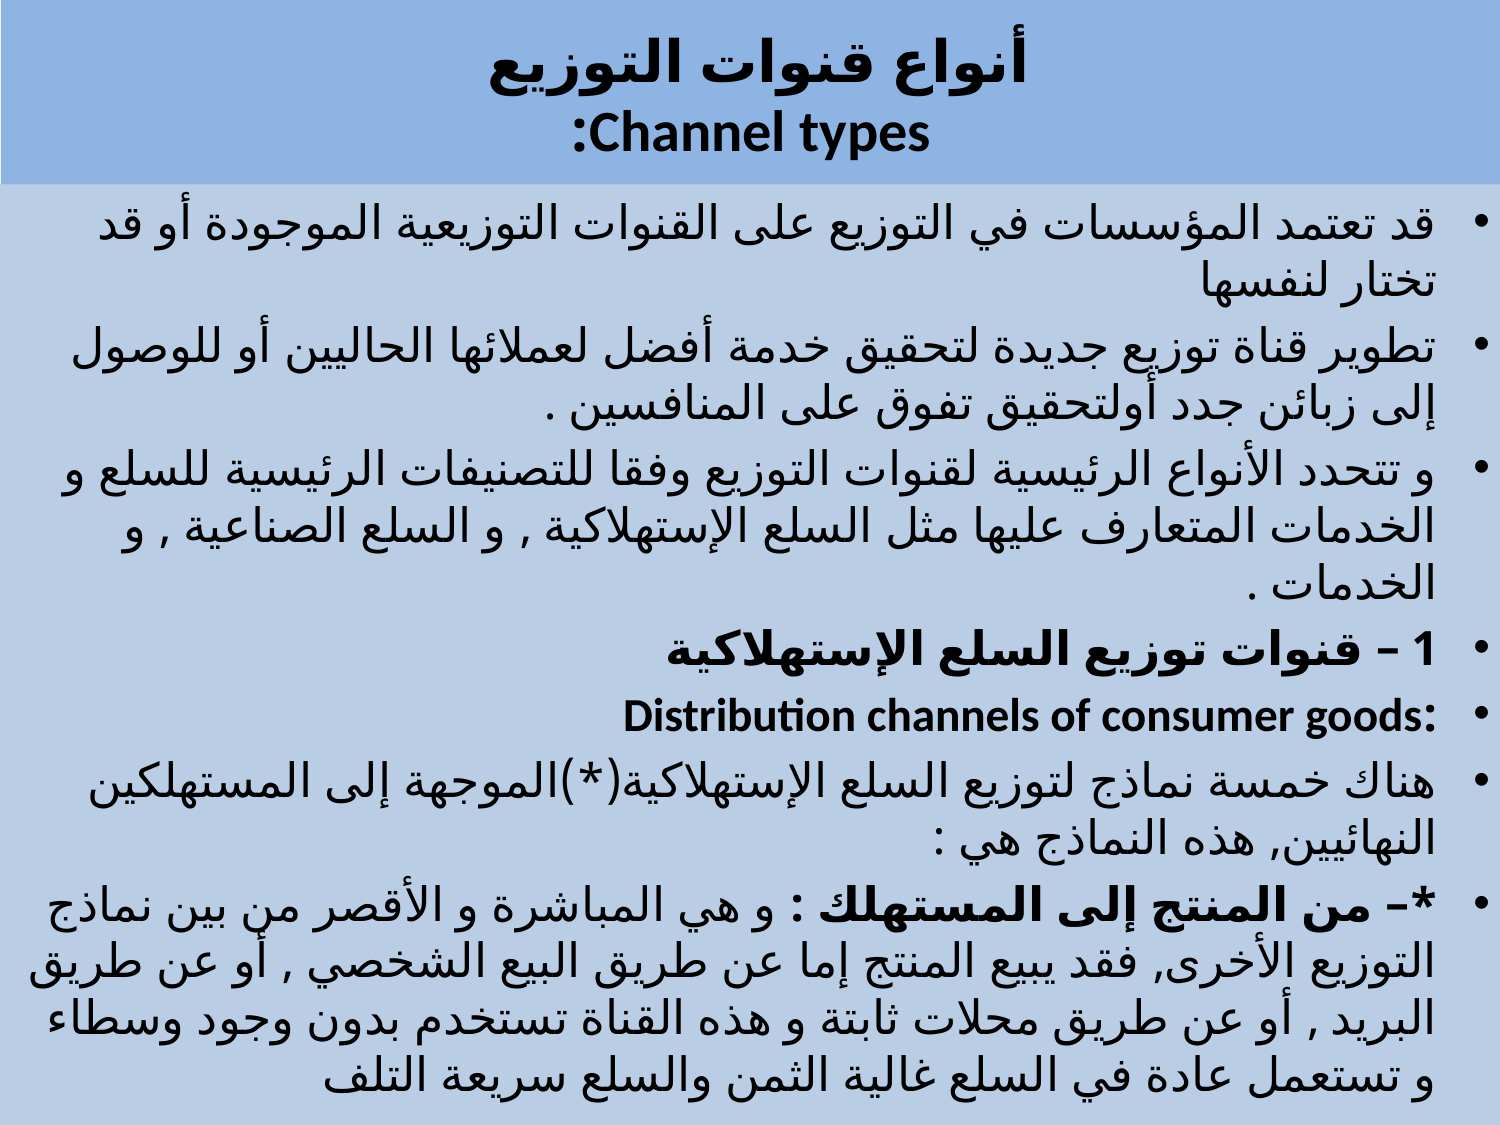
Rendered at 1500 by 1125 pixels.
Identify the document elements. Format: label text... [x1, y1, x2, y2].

list قد تعتمد المؤسسات في التوزيع على القنوات التوزيعية الموجودة أو قد تختار لنفسها تطوير قناة توزيع جديدة لتحقيق خدمة أفضل لعملائها الحاليين أو للوصول إلى زبائن جدد أولتحقيق تفوق على المنافسين . و تتحدد الأنواع الرئيسية لقنوات التوزيع وفقا للتصنيفات الرئيسية للسلع و الخدمات المتعارف عليها مثل السلع الإستهلاكية , و السلع الصناعية , و الخدمات . 1 – قنوات توزيع السلع الإستهلاكية :Distribution channels of consumer goods هناك خمسة نماذج لتوزيع السلع الإستهلاكية(*)الموجهة إلى المستهلكين النهائيين, هذه النماذج هي : *– من المنتج إلى المستهلك : و هي المباشرة و الأقصر من بين نماذج التوزيع الأخرى, فقد يبيع المنتج إما عن طريق البيع الشخصي , أو عن طريق البريد , أو عن طريق محلات ثابتة و هذه القناة تستخدم بدون وجود وسطاء و تستعمل عادة في السلع غالية الثمن والسلع سريعة التلف [0, 184, 1500, 1125]
title أنواع قنوات التوزيع Channel types: [0, 0, 1500, 184]
